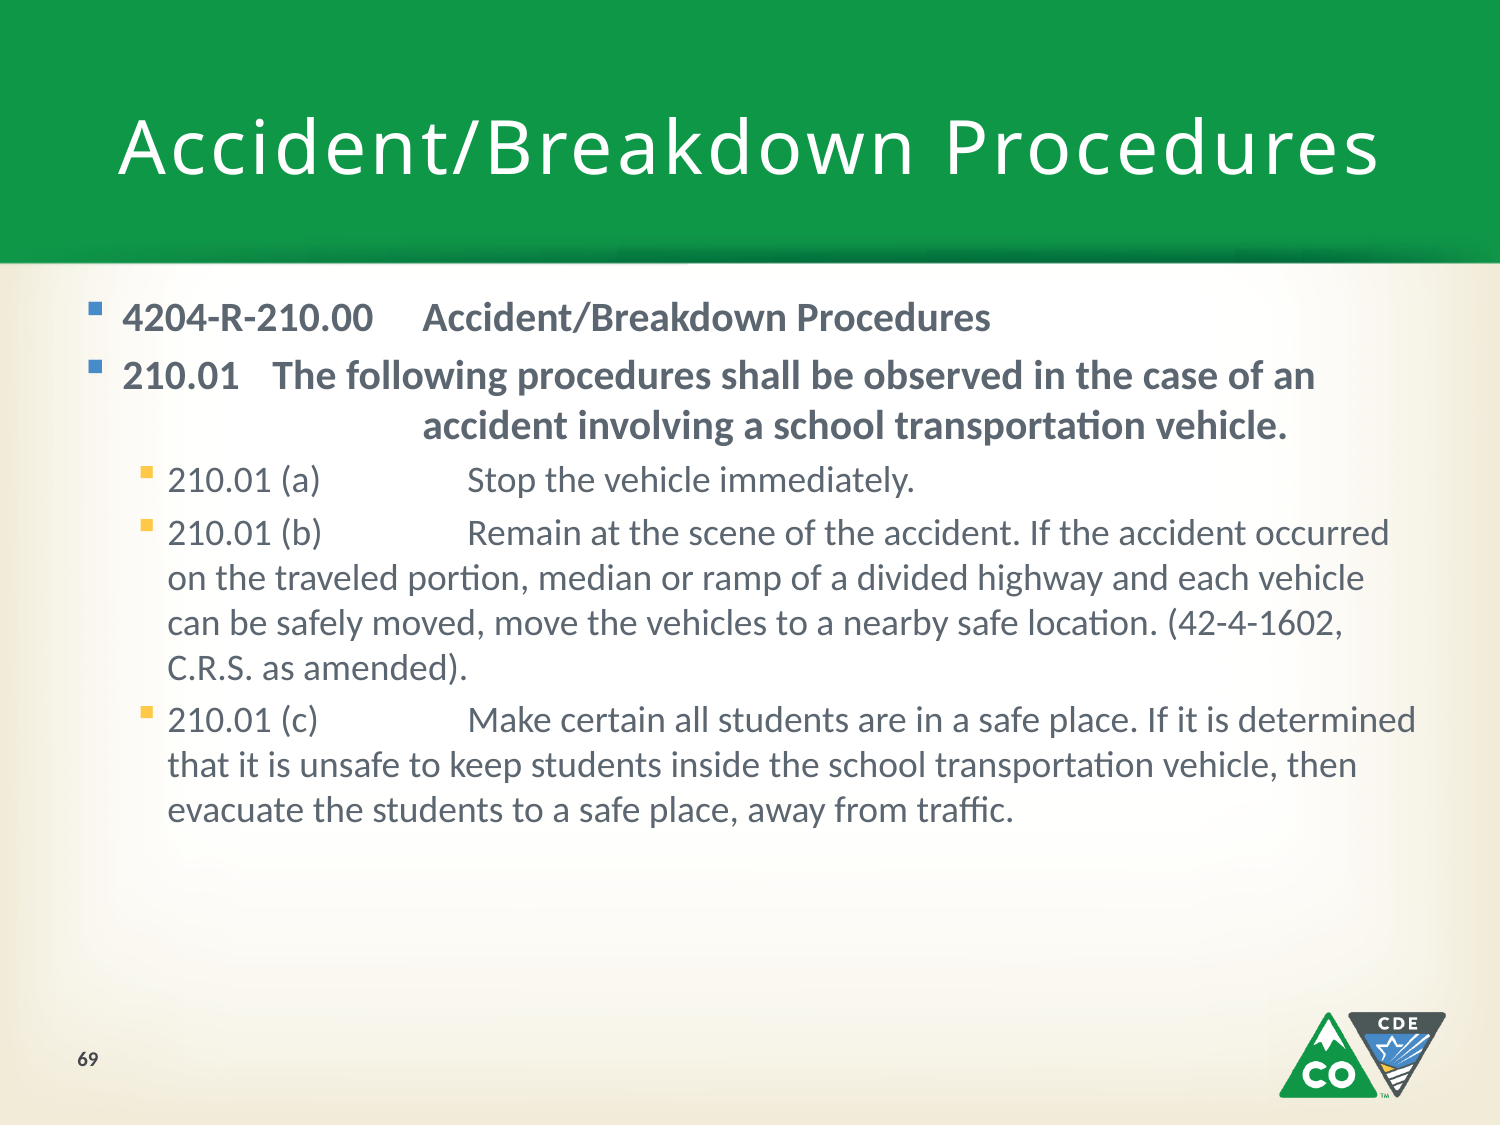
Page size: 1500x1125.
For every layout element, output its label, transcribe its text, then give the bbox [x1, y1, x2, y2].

picture [0, 0, 1500, 1125]
footer 69 [62, 1027, 538, 1088]
list 4204-R-210.00 Accident/Breakdown Procedures 210.01 The following procedures shall be observed in the case of an accident involving a school transportation vehicle. 210.01 (a) Stop the vehicle immediately. 210.01 (b) Remain at the scene of the accident. If the accident occurred on the traveled portion, median or ramp of a divided highway and each vehicle can be safely moved, move the vehicles to a nearby safe location. (42-4-1602, C.R.S. as amended). 210.01 (c) Make certain all students are in a safe place. If it is determined that it is unsafe to keep students inside the school transportation vehicle, then evacuate the students to a safe place, away from traffic. [62, 281, 1442, 1005]
title Accident/Breakdown Procedures [62, 58, 1438, 232]
